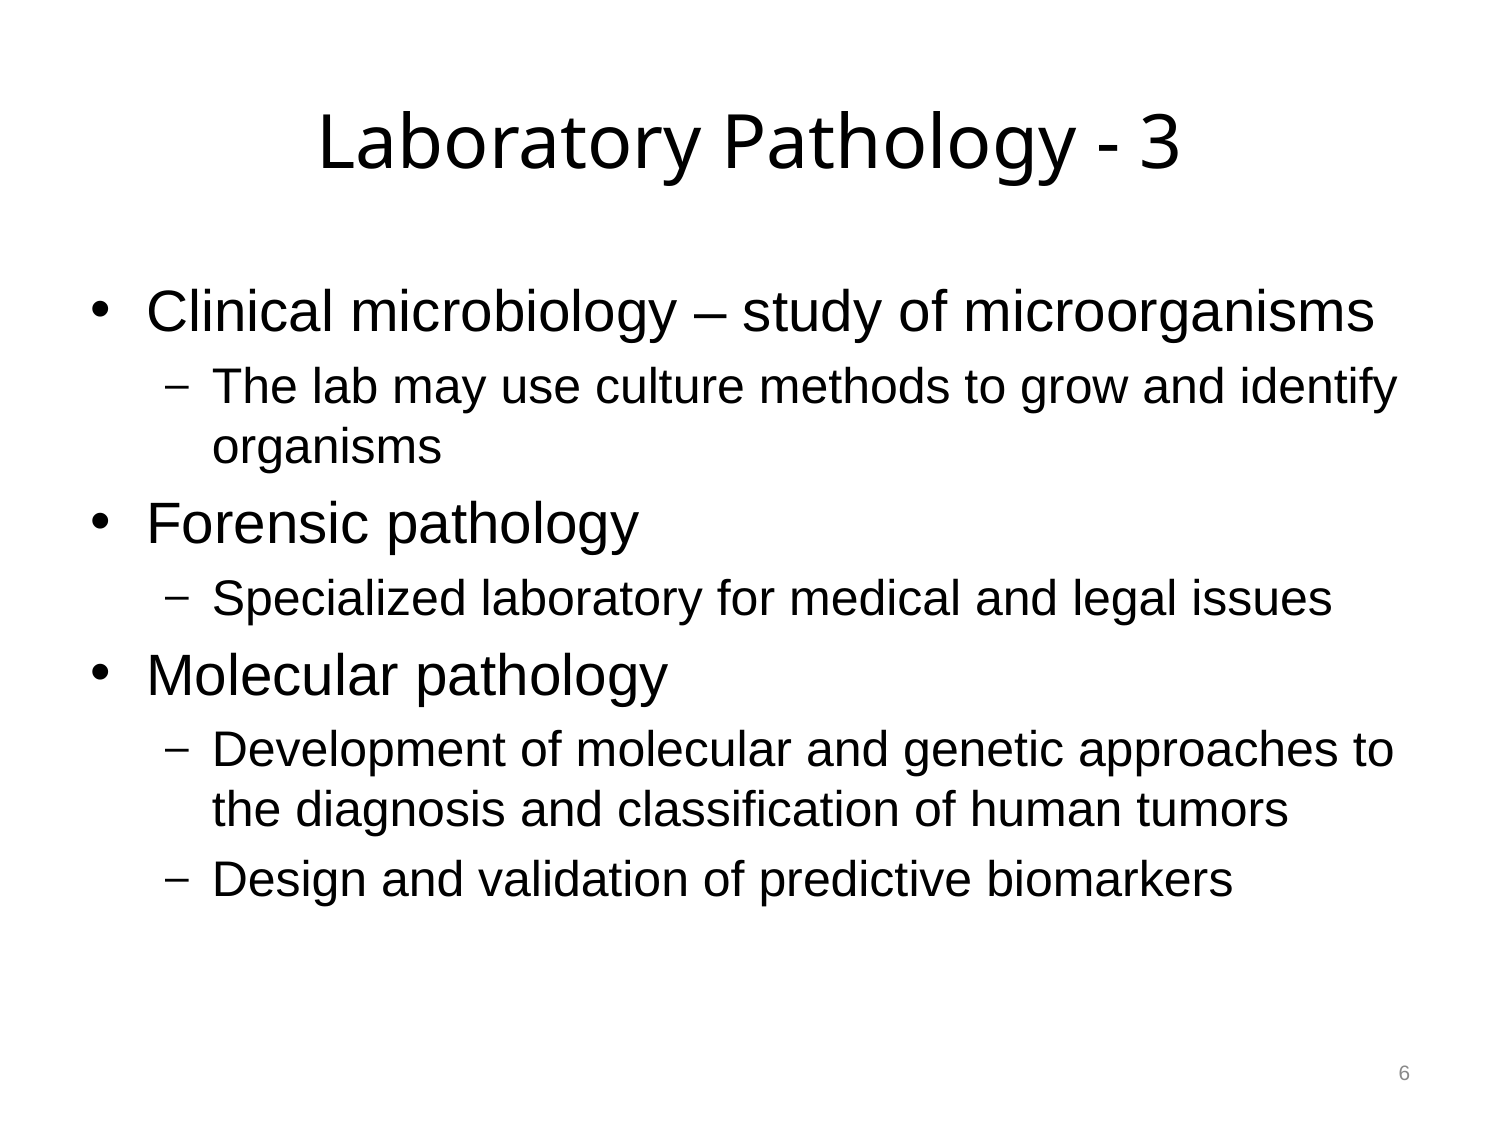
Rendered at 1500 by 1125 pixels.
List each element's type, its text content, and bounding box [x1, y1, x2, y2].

list Clinical microbiology – study of microorganisms The lab may use culture methods to grow and identify organisms Forensic pathology Specialized laboratory for medical and legal issues Molecular pathology Development of molecular and genetic approaches to the diagnosis and classification of human tumors Design and validation of predictive biomarkers [75, 266, 1425, 1016]
title Laboratory Pathology - 3 [75, 45, 1425, 233]
slide_number 6 [1341, 1027, 1425, 1118]
